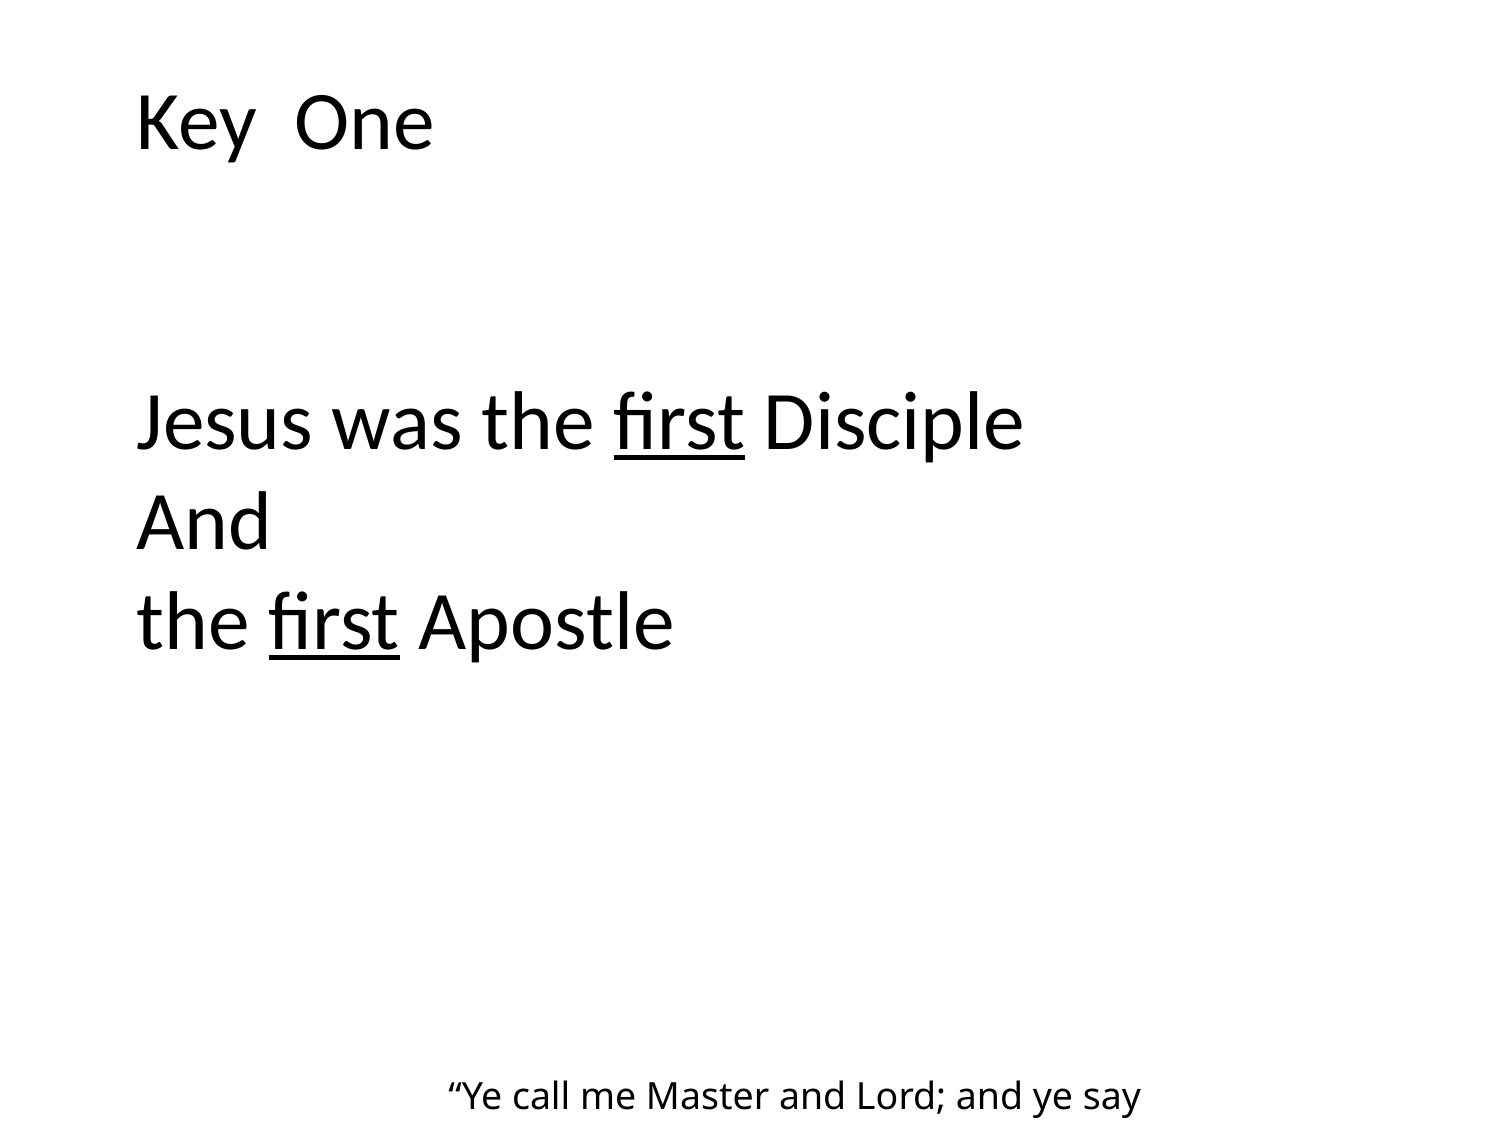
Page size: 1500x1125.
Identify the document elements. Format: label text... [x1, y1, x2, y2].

text_box Key One Jesus was the first Disciple And the first Apostle [121, 58, 1041, 674]
